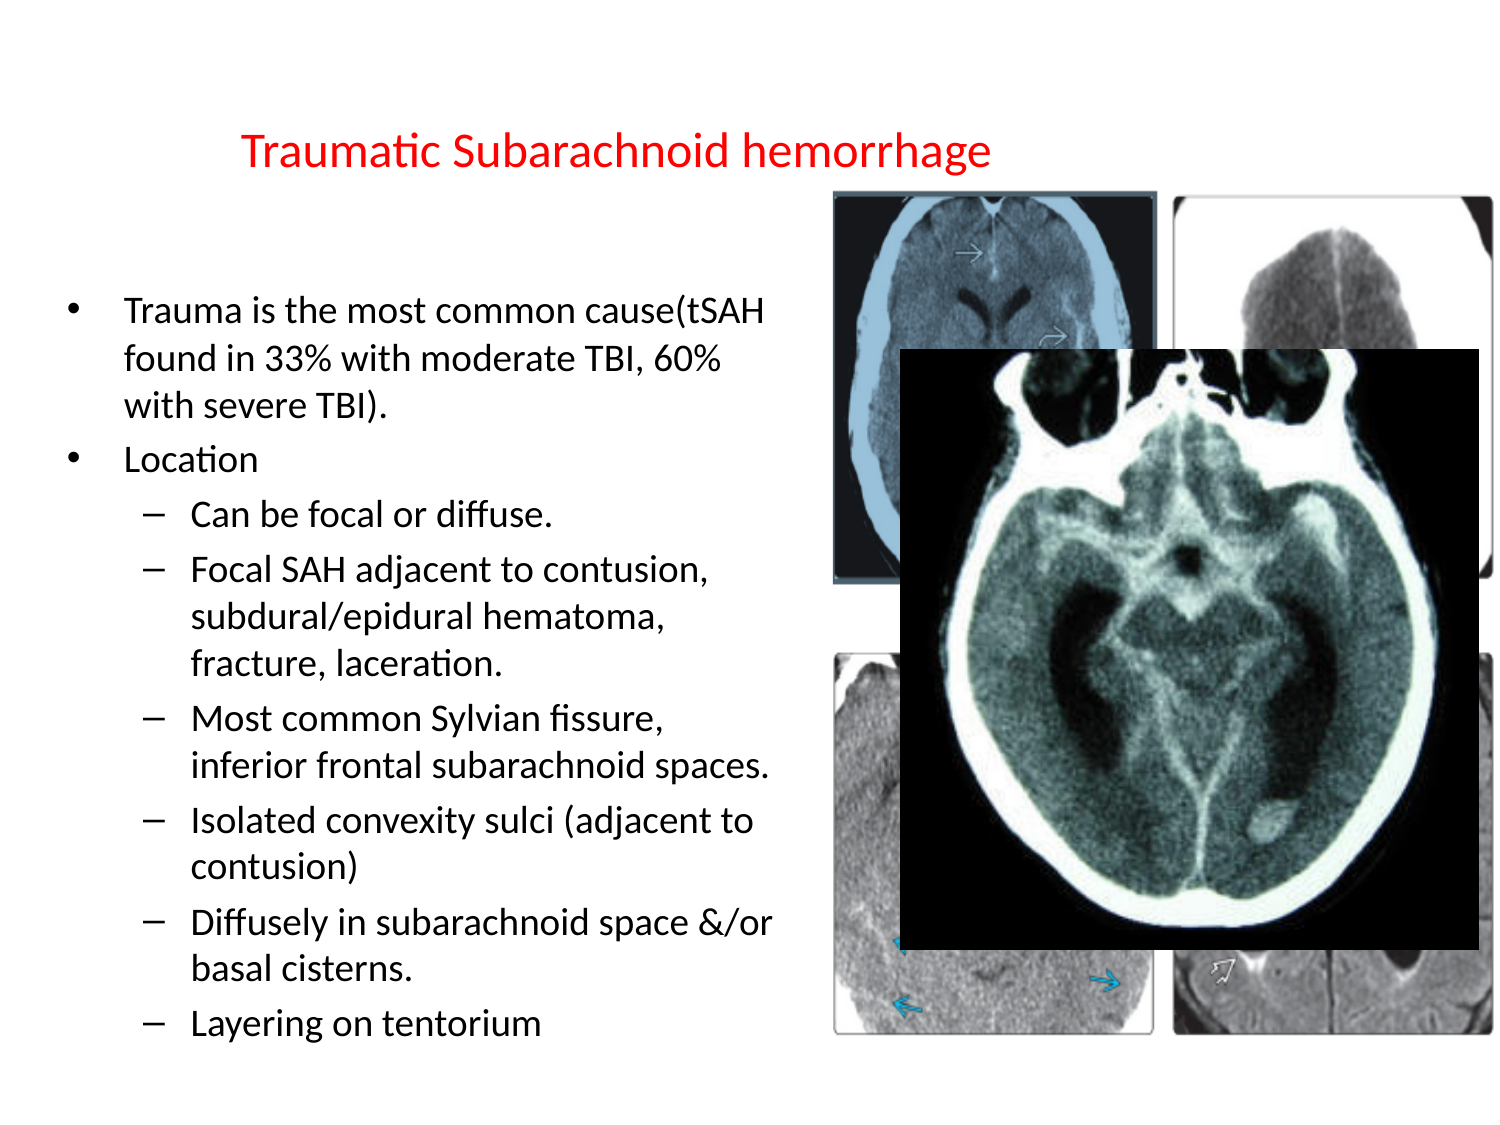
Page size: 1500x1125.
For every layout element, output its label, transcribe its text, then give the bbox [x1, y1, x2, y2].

picture [832, 187, 1500, 1042]
title Traumatic Subarachnoid hemorrhage [99, 37, 1113, 225]
list Trauma is the most common cause(tSAH found in 33% with moderate TBI, 60% with severe TBI). Location Can be focal or diffuse. Focal SAH adjacent to contusion, subdural/epidural hematoma, fracture, laceration. Most common Sylvian fissure, inferior frontal subarachnoid spaces. Isolated convexity sulci (adjacent to contusion) Diffusely in subarachnoid space &/or basal cisterns. Layering on tentorium [51, 277, 798, 1103]
